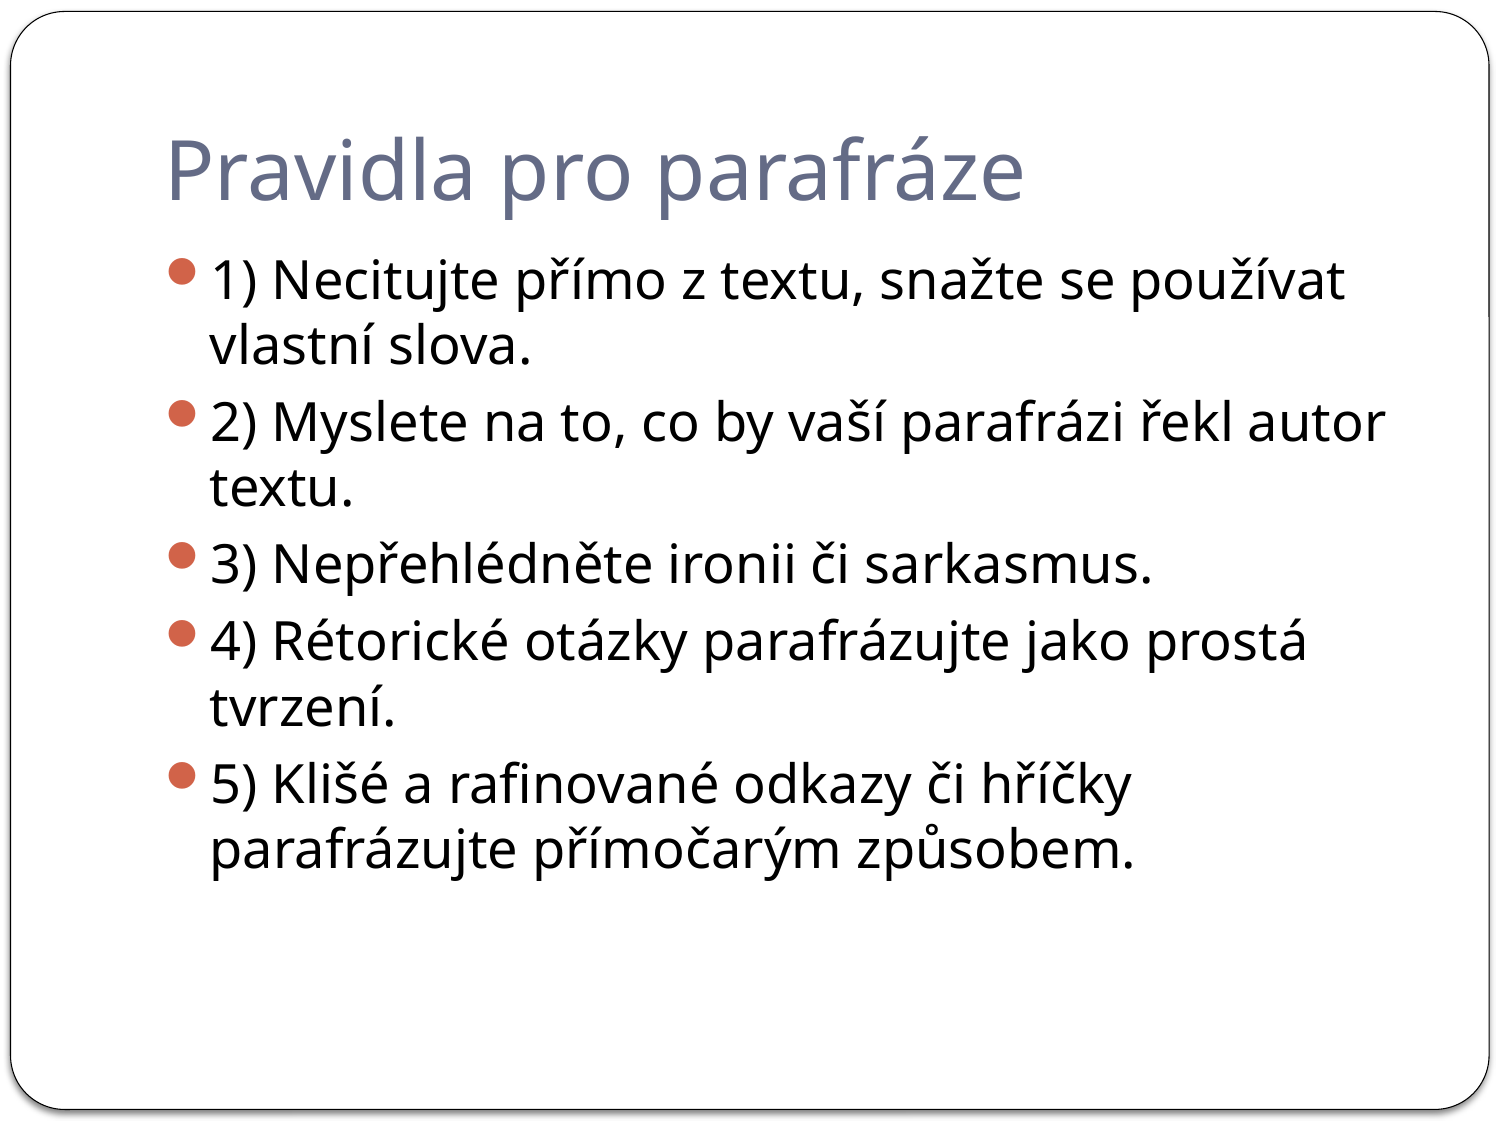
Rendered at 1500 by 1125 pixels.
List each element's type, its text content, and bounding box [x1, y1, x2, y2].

title Pravidla pro parafráze [150, 45, 1425, 233]
list 1) Necitujte přímo z textu, snažte se používat vlastní slova. 2) Myslete na to, co by vaší parafrázi řekl autor textu. 3) Nepřehlédněte ironii či sarkasmus. 4) Rétorické otázky parafrázujte jako prostá tvrzení. 5) Klišé a rafinované odkazy či hříčky parafrázujte přímočarým způsobem. [150, 237, 1425, 988]
